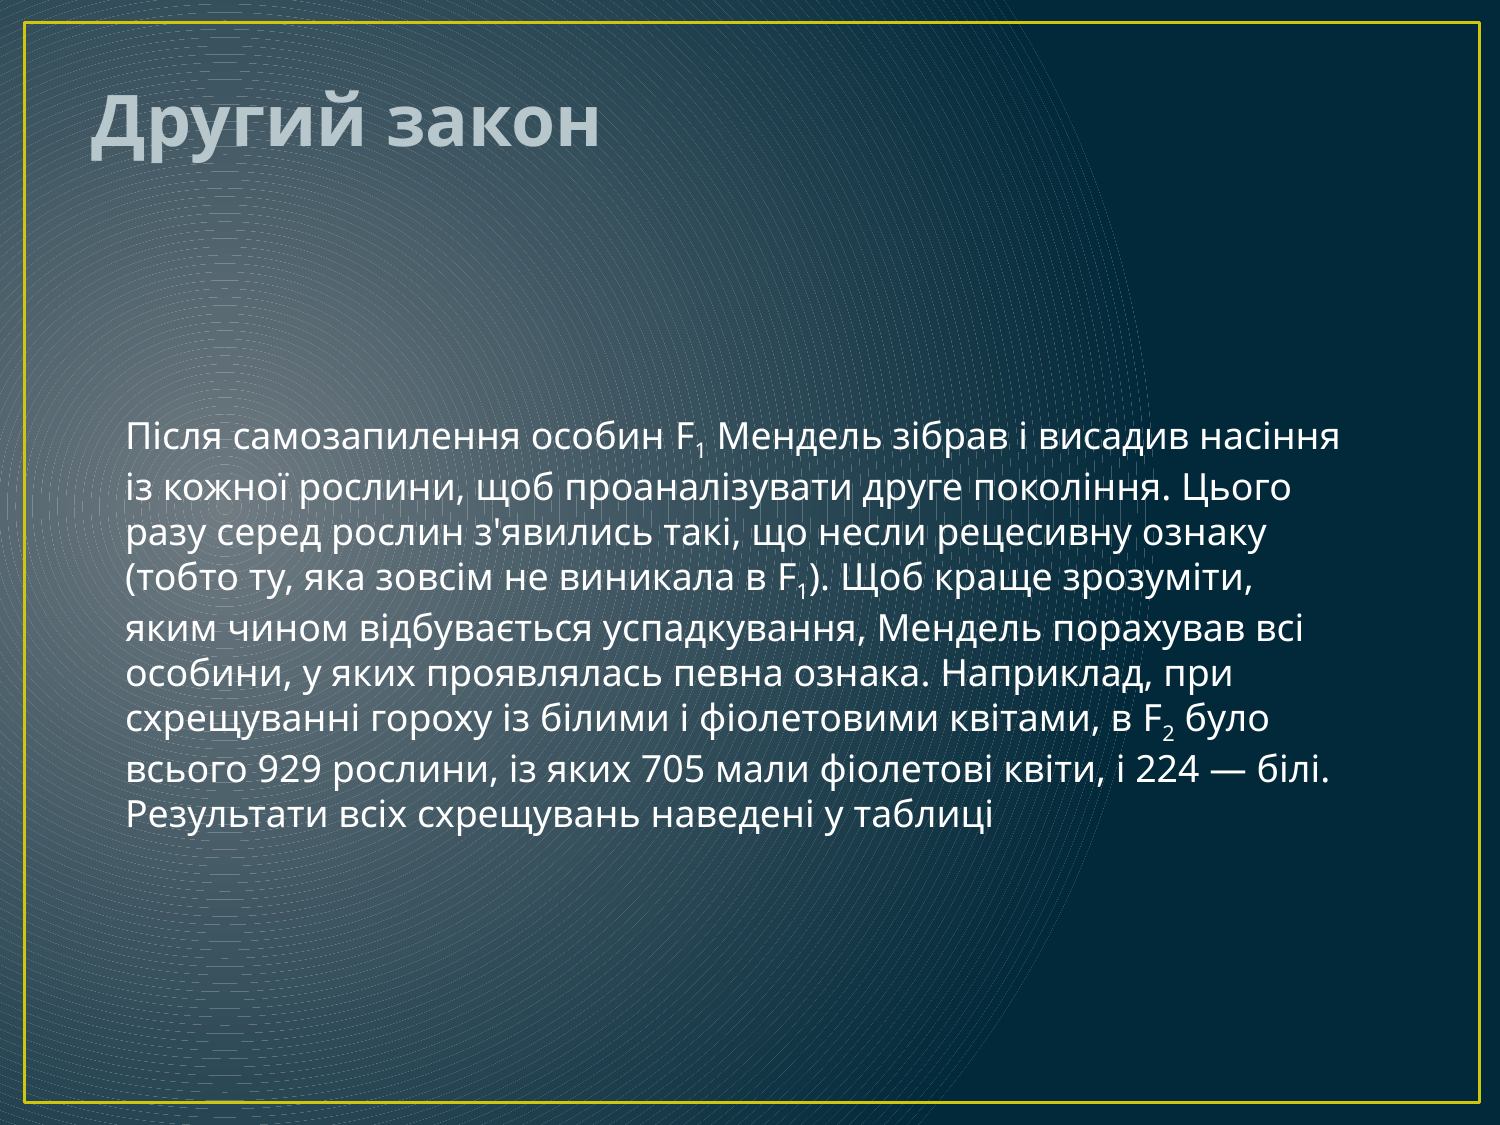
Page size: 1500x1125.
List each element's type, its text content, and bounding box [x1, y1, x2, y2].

text_box Після самозапилення особин F1 Мендель зібрав і висадив насіння із кожної рослини, щоб проаналізувати друге покоління. Цього разу серед рослин з'явились такі, що несли рецесивну ознаку (тобто ту, яка зовсім не виникала в F1). Щоб краще зрозуміти, яким чином відбувається успадкування, Мендель порахував всі особини, у яких проявлялась певна ознака. Наприклад, при схрещуванні гороху із білими і фіолетовими квітами, в F2 було всього 929 рослини, із яких 705 мали фіолетові квіти, і 224 — білі. Результати всіх схрещувань наведені у таблиці [110, 404, 1363, 888]
title Другий закон [76, 66, 1427, 254]
